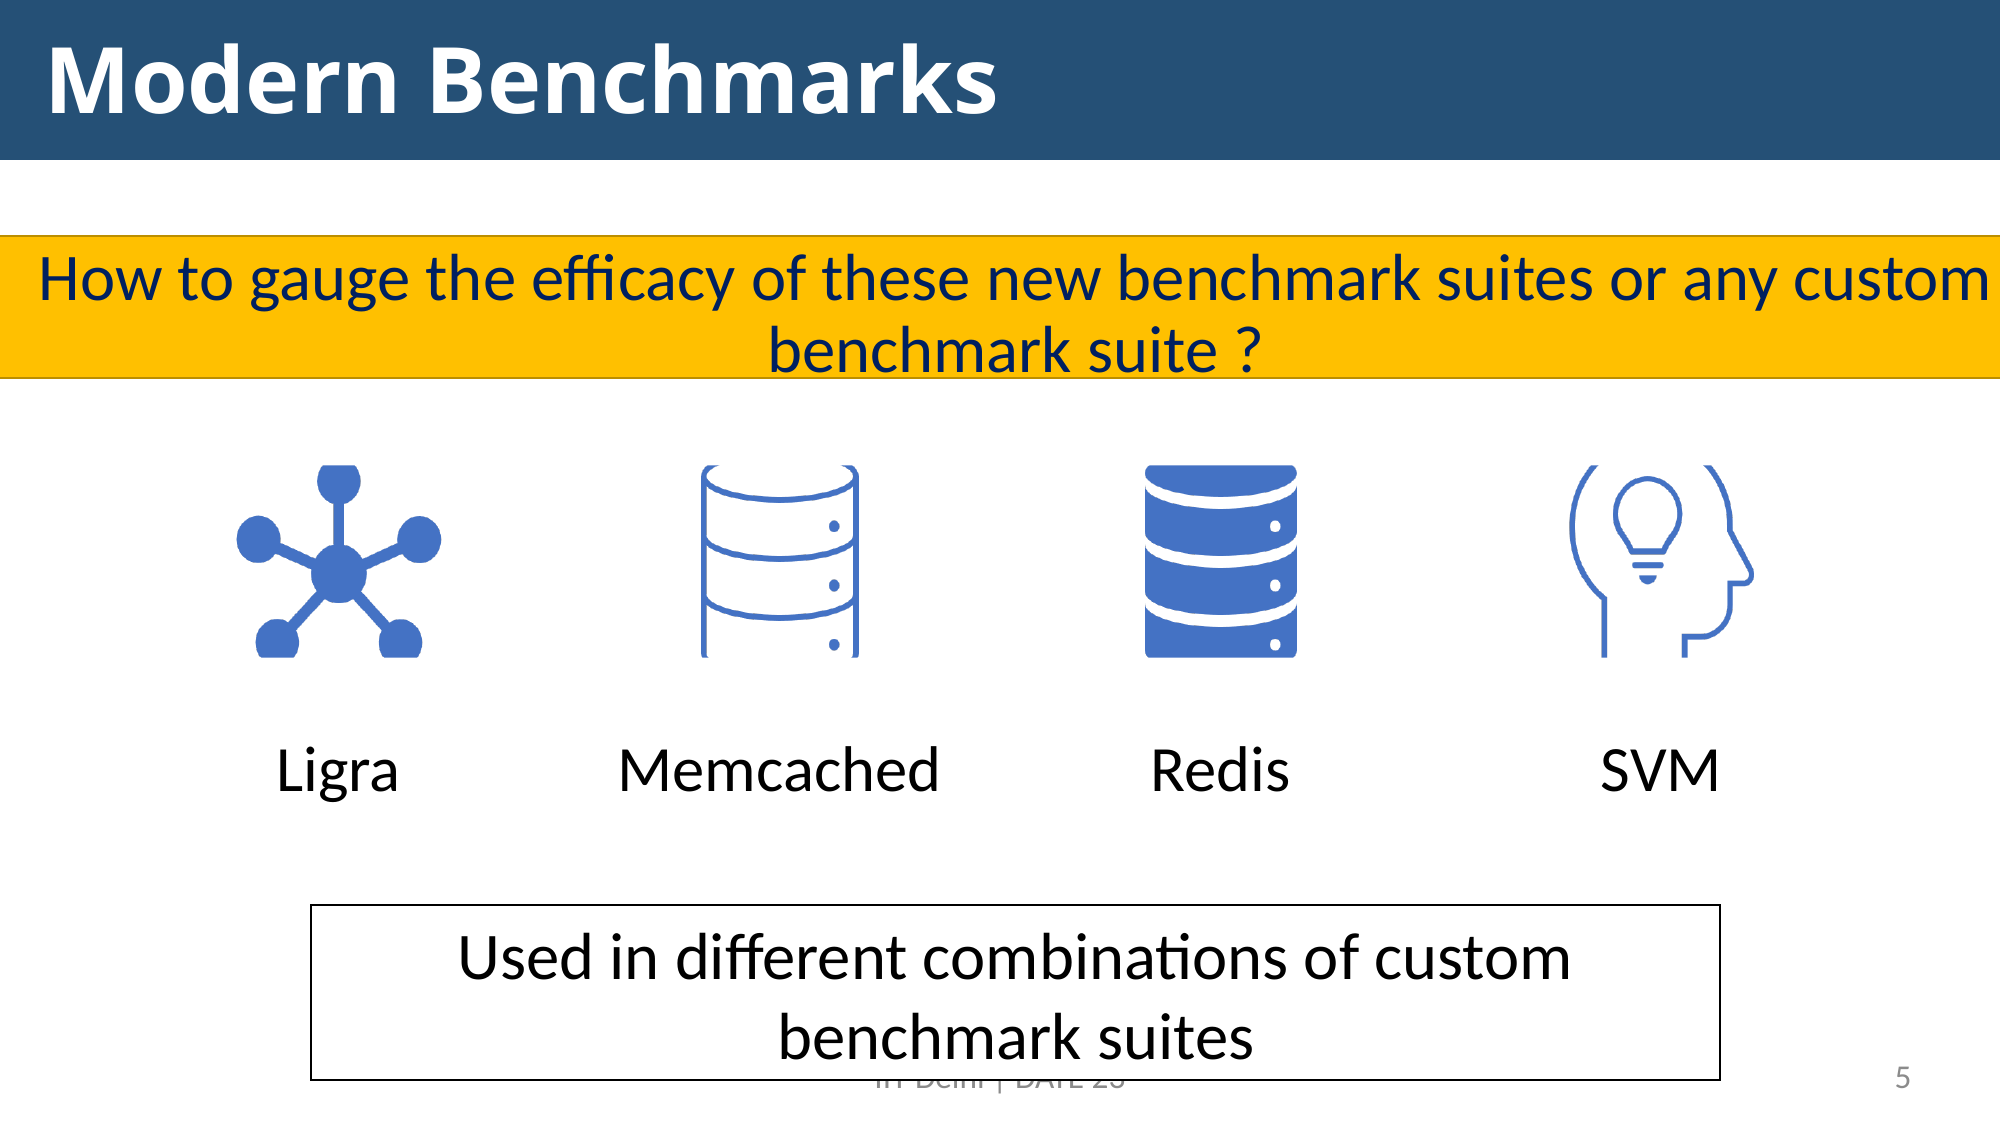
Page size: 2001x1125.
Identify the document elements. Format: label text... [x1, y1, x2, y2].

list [137, 299, 1863, 1014]
text_box Used in different combinations of custom benchmark suites [310, 1014, 1721, 1081]
slide_number 5 [1412, 1042, 1927, 1103]
footer IIT Delhi | DATE 23 [662, 1081, 1338, 1103]
text_box How to gauge the efficacy of these new benchmark suites or any custom benchmark suite ? [0, 235, 2000, 379]
title Modern Benchmarks [29, 20, 1971, 148]
